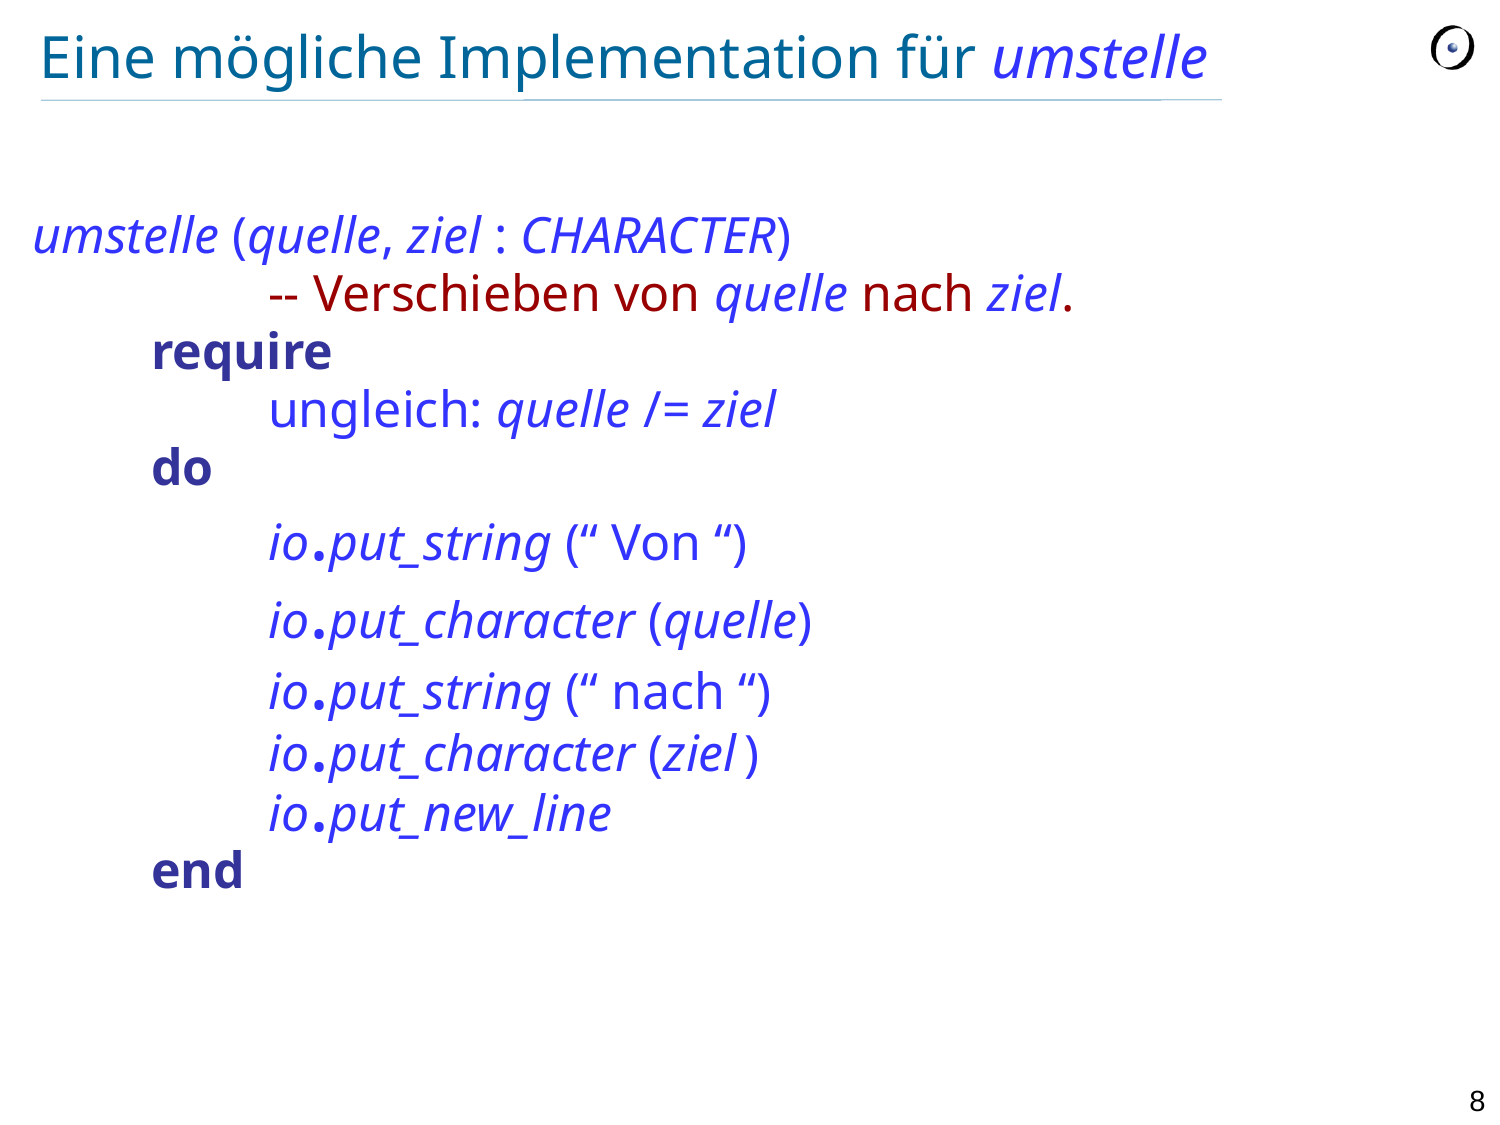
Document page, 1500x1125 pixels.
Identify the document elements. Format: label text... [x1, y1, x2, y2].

list umstelle (quelle, ziel : CHARACTER) -- Verschieben von quelle nach ziel. require ungleich: quelle /= ziel do io.put_string (“ Von “) io.put_character (quelle) io.put_string (“ nach “) io.put_character (ziel ) io.put_new_line end [17, 207, 1500, 1048]
picture [1429, 20, 1476, 72]
title Eine mögliche Implementation für umstelle [39, 18, 1411, 91]
